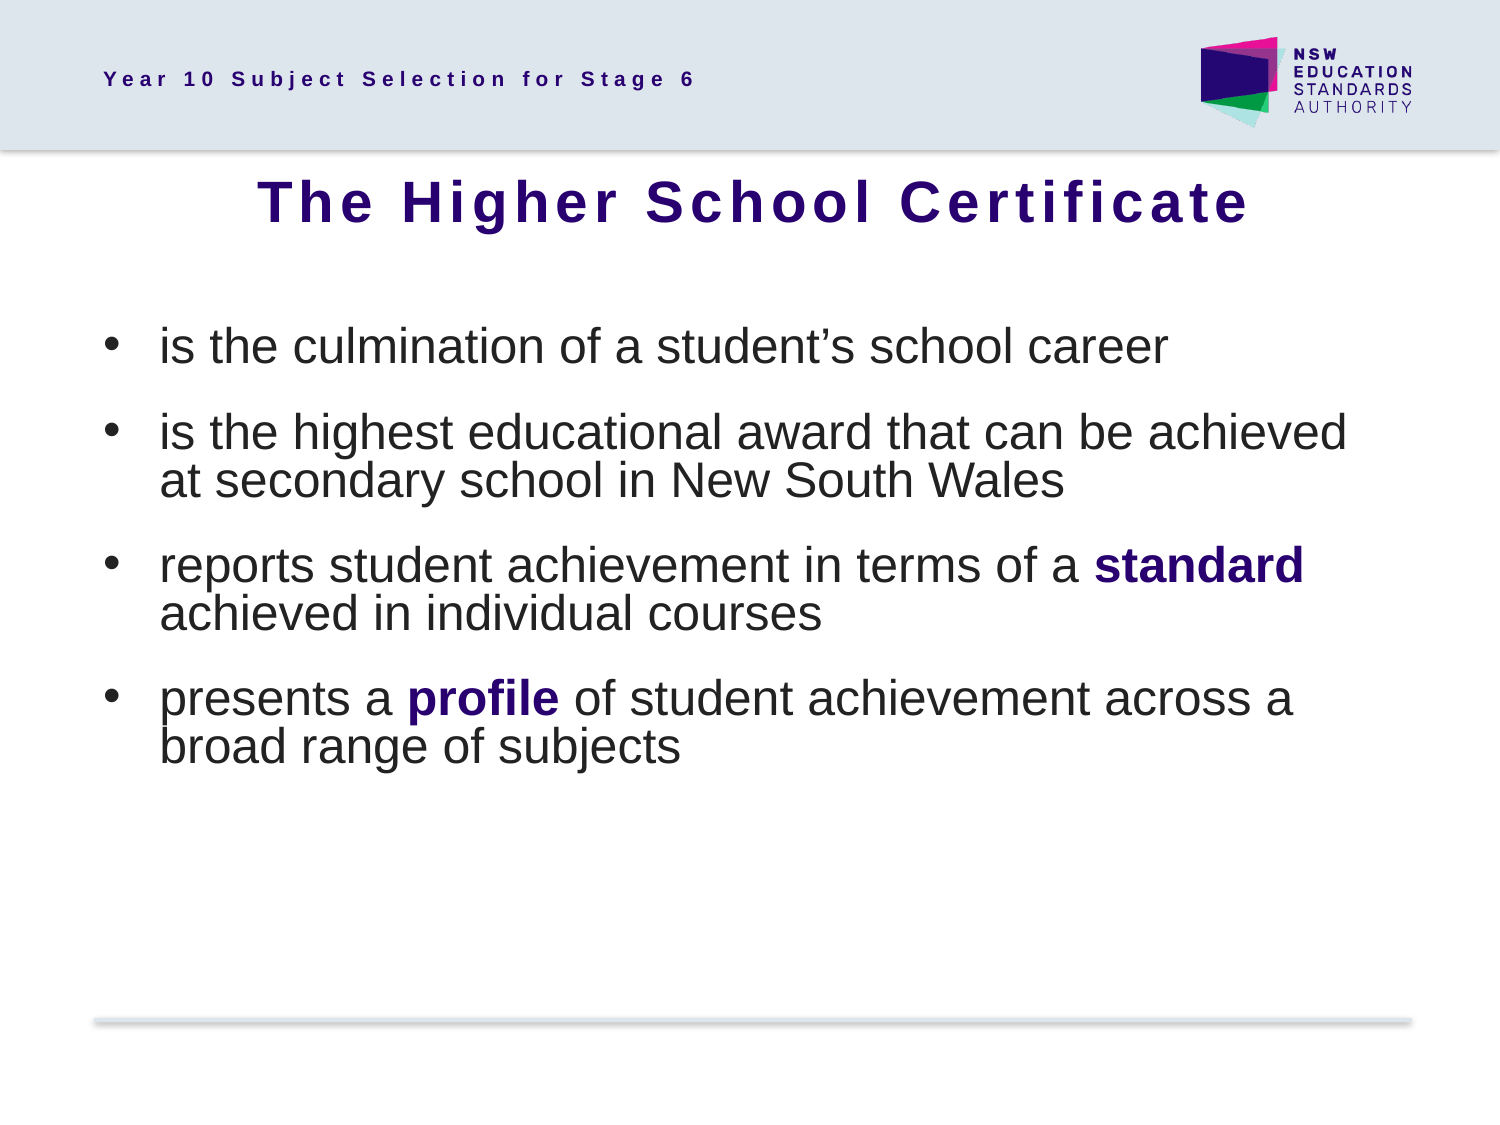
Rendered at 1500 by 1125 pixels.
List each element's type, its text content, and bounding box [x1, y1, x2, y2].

list Year 10 Subject Selection for Stage 6 [88, 57, 1031, 107]
list The Higher School Certificate [88, 156, 1418, 238]
list is the culmination of a student’s school career is the highest educational award that can be achieved at secondary school in New South Wales reports student achievement in terms of a standard achieved in individual courses presents a profile of student achievement across a broad range of subjects [88, 317, 1406, 865]
picture [1192, 29, 1418, 135]
